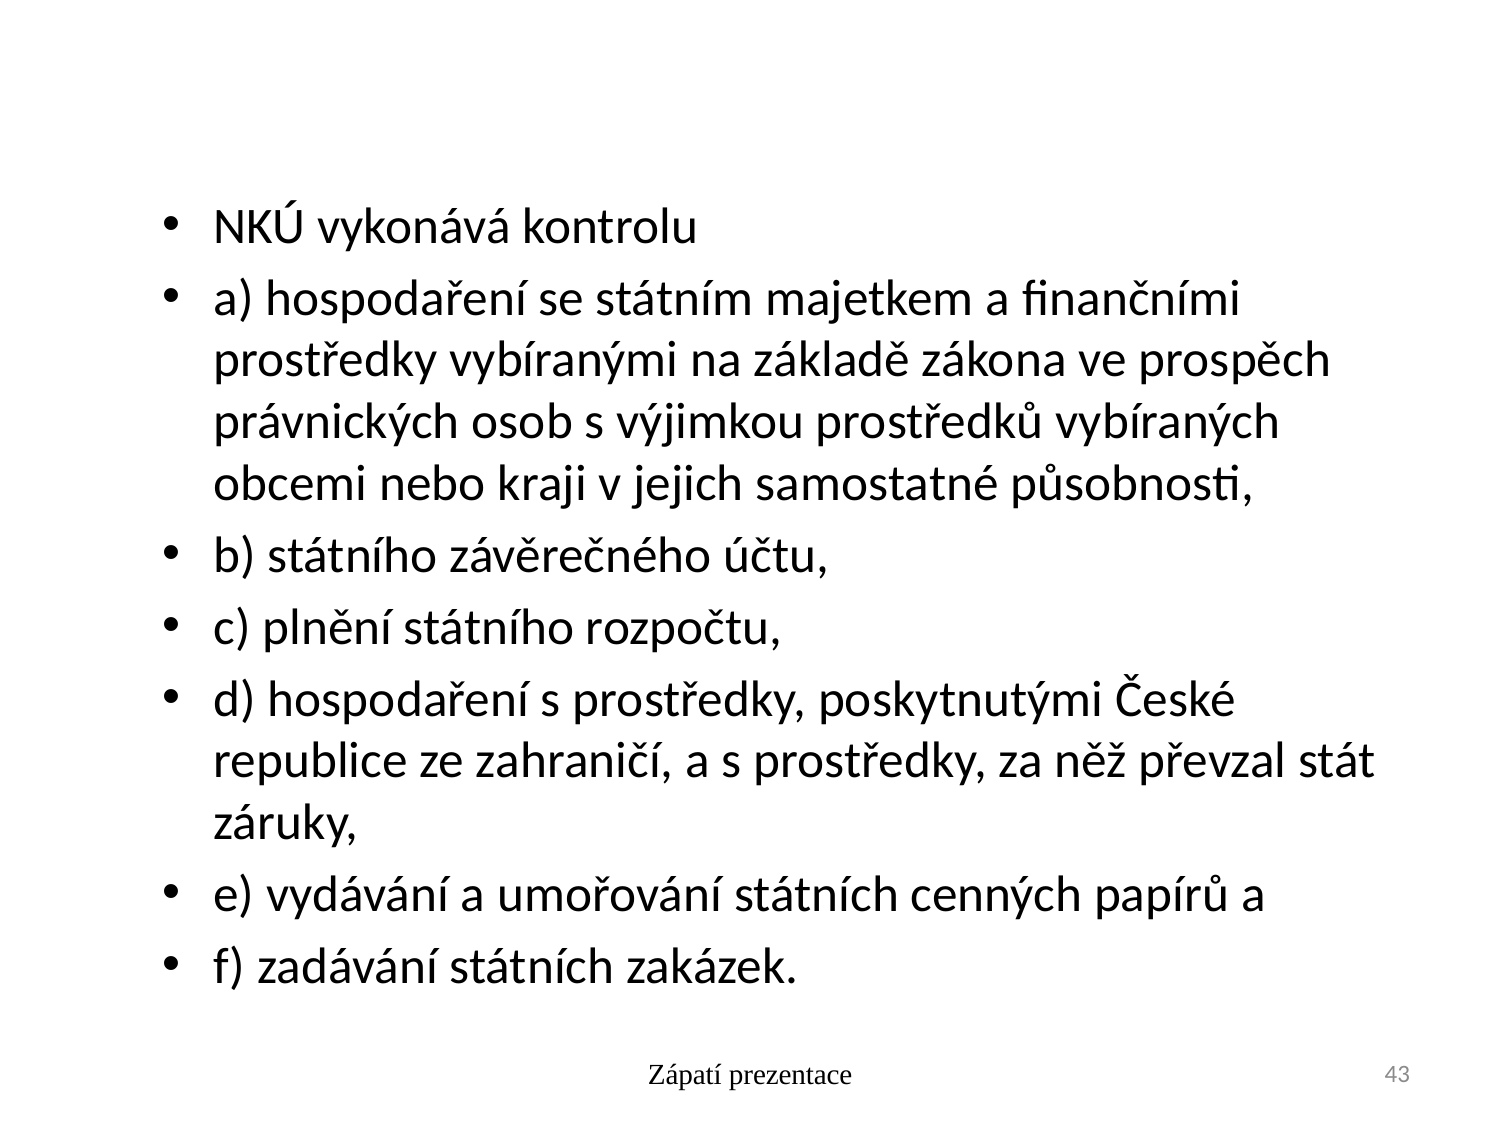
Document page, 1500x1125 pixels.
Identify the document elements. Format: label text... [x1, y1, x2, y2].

list NKÚ vykonává kontrolu a) hospodaření se státním majetkem a finančními prostředky vybíranými na základě zákona ve prospěch právnických osob s výjimkou prostředků vybíraných obcemi nebo kraji v jejich samostatné působnosti, b) státního závěrečného účtu, c) plnění státního rozpočtu, d) hospodaření s prostředky, poskytnutými České republice ze zahraničí, a s prostředky, za něž převzal stát záruky, e) vydávání a umořování státních cenných papírů a f) zadávání státních zakázek. [147, 184, 1423, 1006]
footer Zápatí prezentace [512, 1042, 988, 1103]
slide_number 43 [1074, 1042, 1425, 1103]
